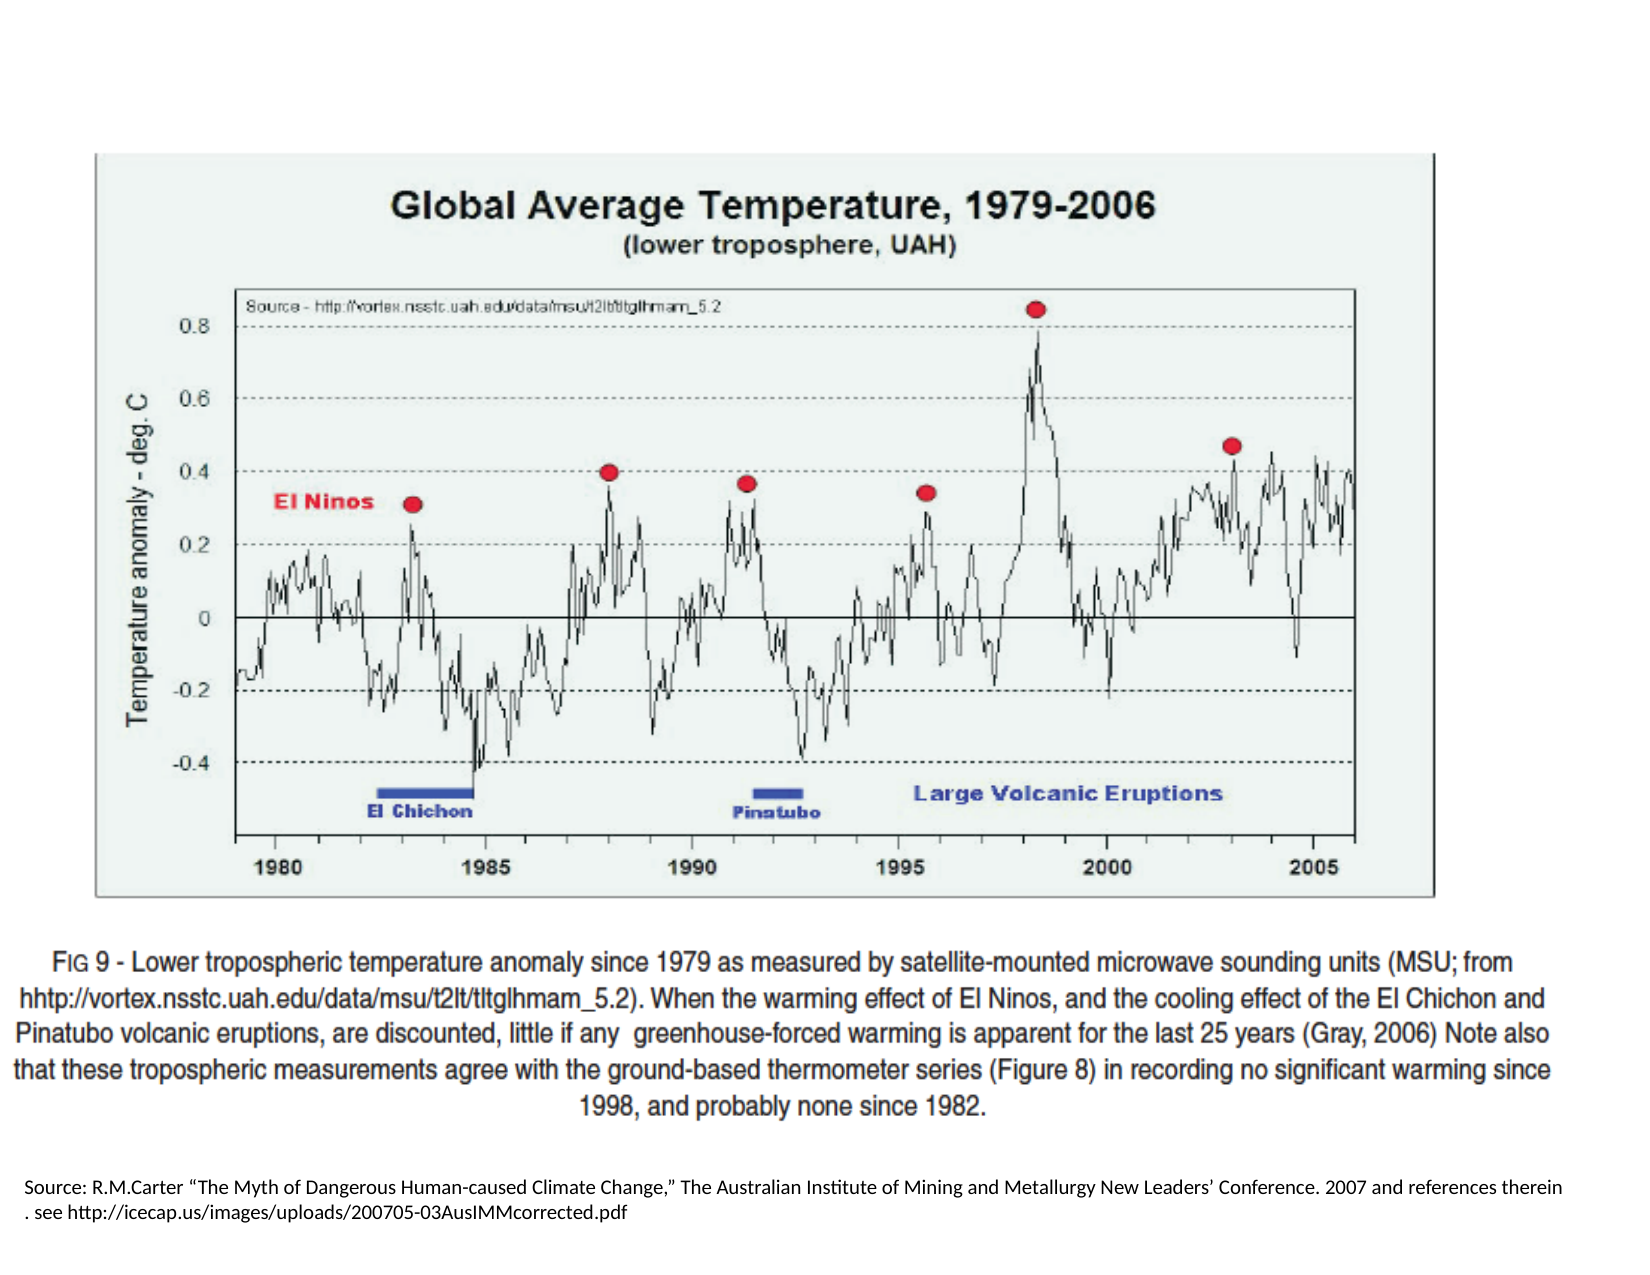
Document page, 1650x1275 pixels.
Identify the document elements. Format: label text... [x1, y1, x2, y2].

text_box Source: R.M.Carter “The Myth of Dangerous Human-caused Climate Change,” The Australian Institute of Mining and Metallurgy New Leaders’ Conference. 2007 and references therein . see http://icecap.us/images/uploads/200705-03AusIMMcorrected.pdf [9, 1166, 1579, 1257]
picture [1, 133, 1589, 1135]
